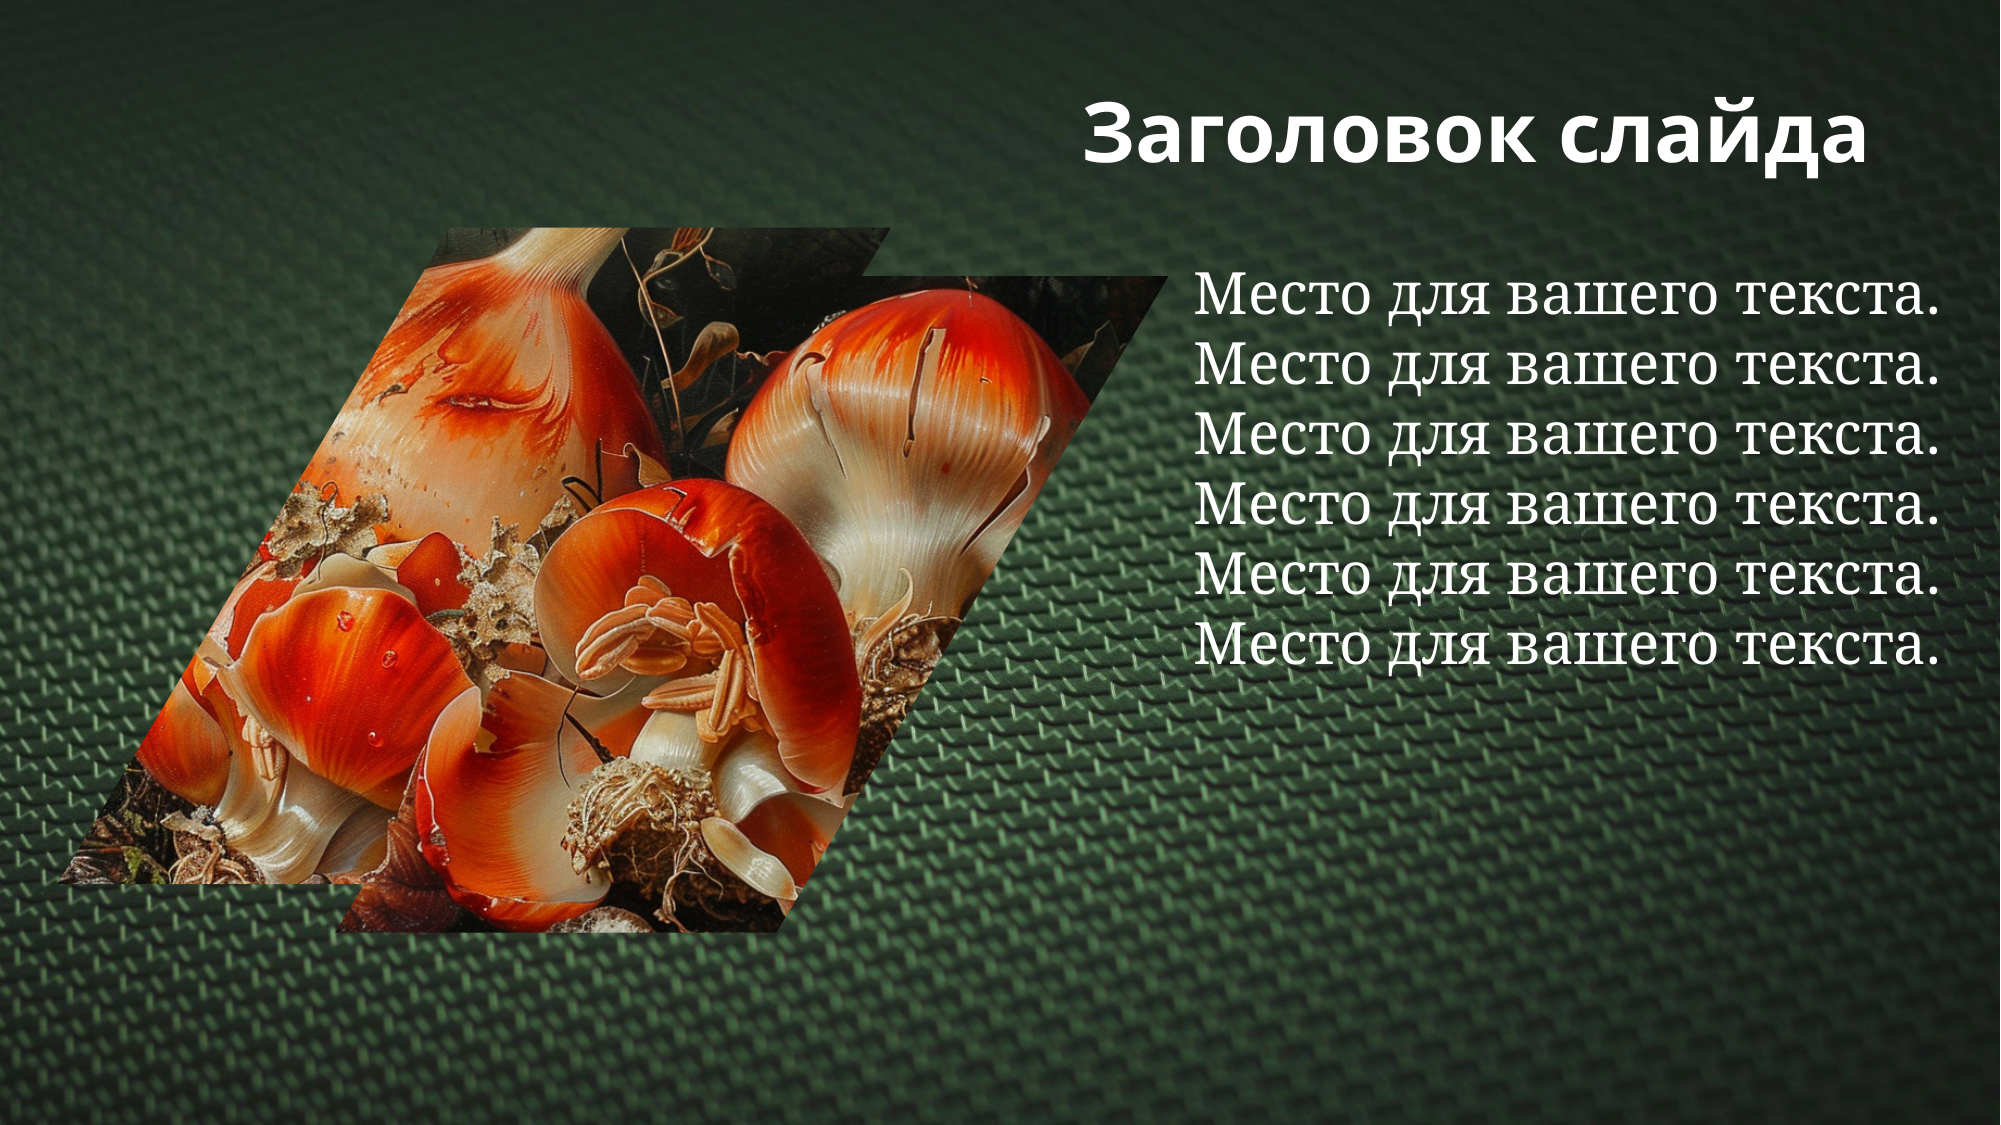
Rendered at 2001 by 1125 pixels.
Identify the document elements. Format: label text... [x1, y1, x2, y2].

text_box Заголовок слайда [1066, 83, 1971, 301]
picture [57, 227, 1169, 933]
text_box Место для вашего текста. Место для вашего текста. Место для вашего текста. Место для вашего текста. Место для вашего текста. Место для вашего текста. [1169, 248, 1957, 754]
